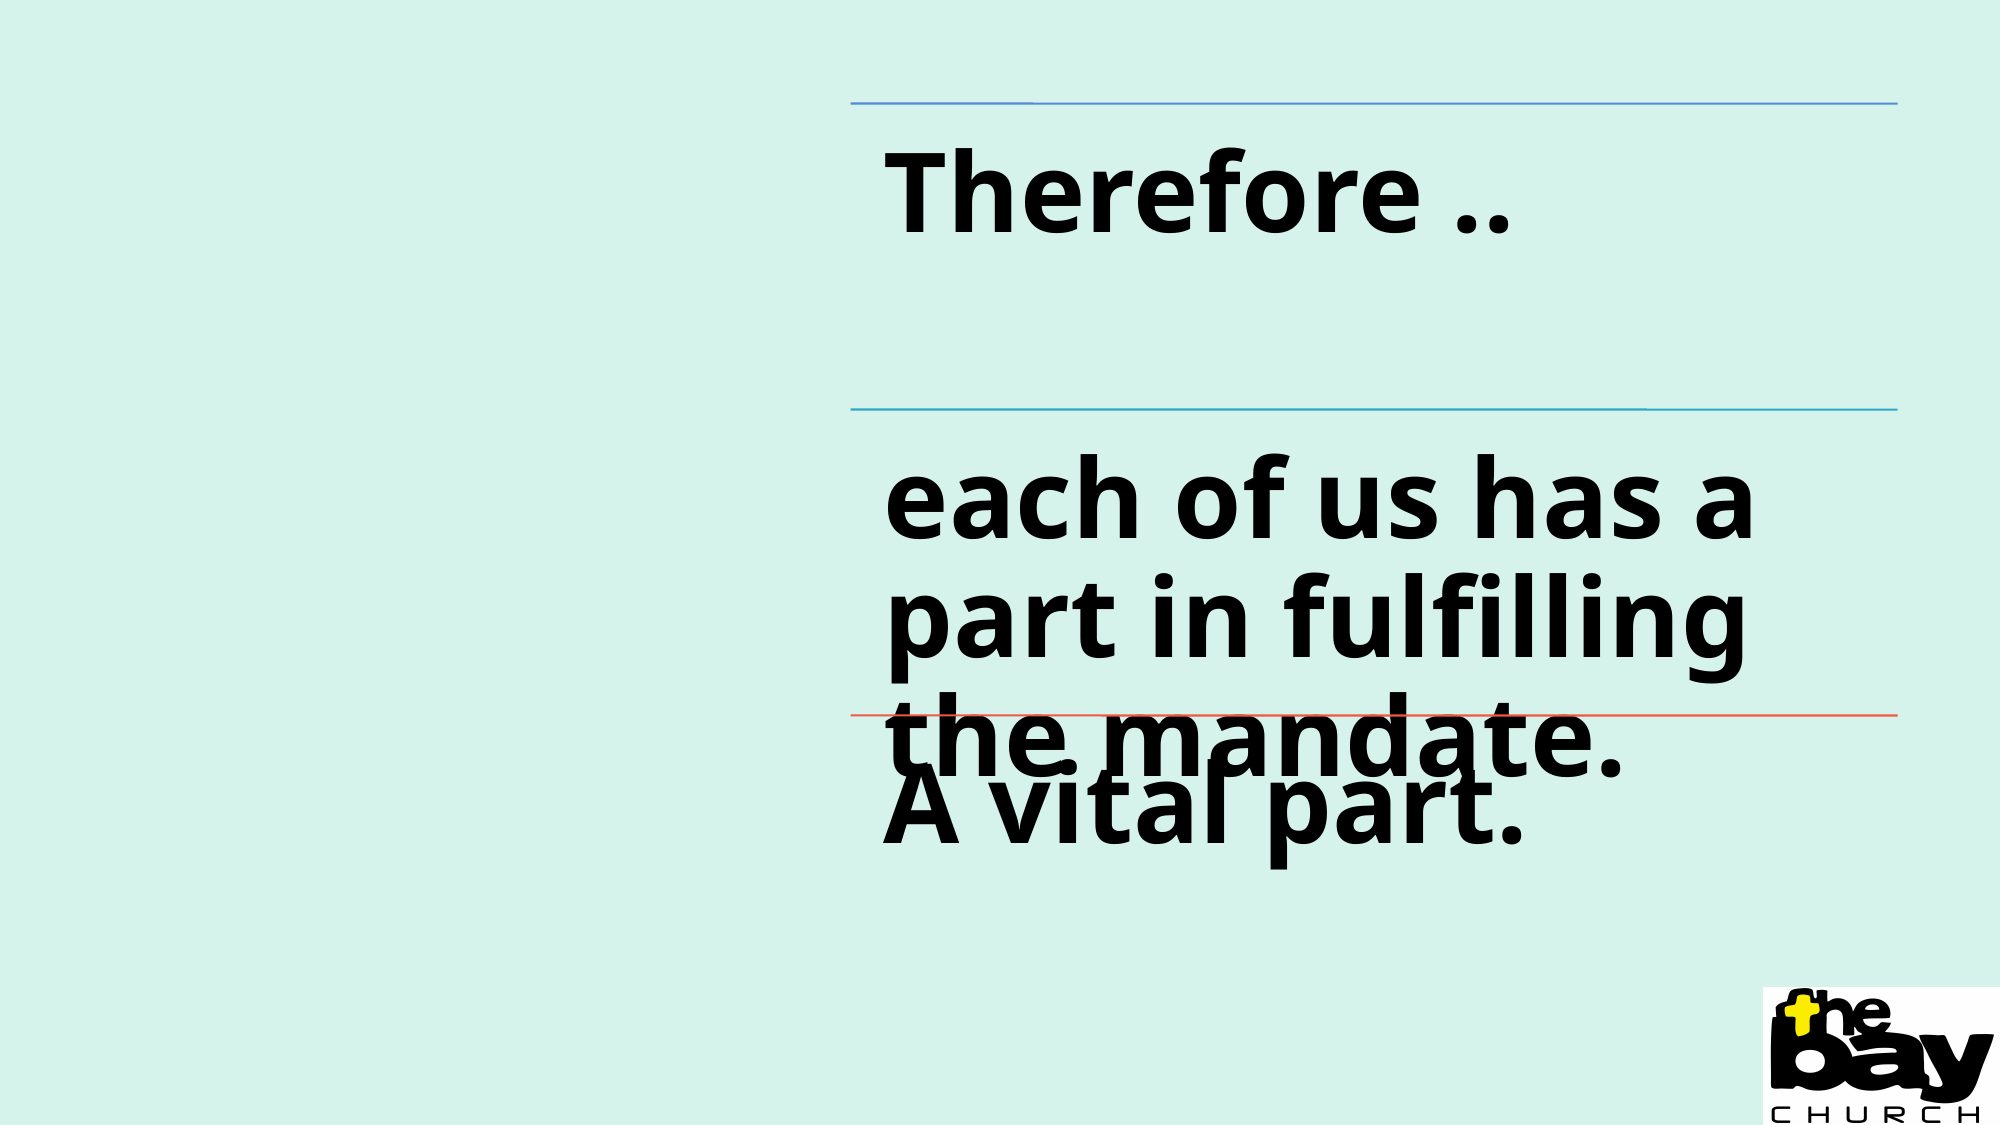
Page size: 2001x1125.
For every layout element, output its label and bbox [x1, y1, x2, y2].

picture [1762, 987, 2000, 1125]
text_box [0, 0, 2000, 1125]
text_box [850, 103, 1898, 1022]
